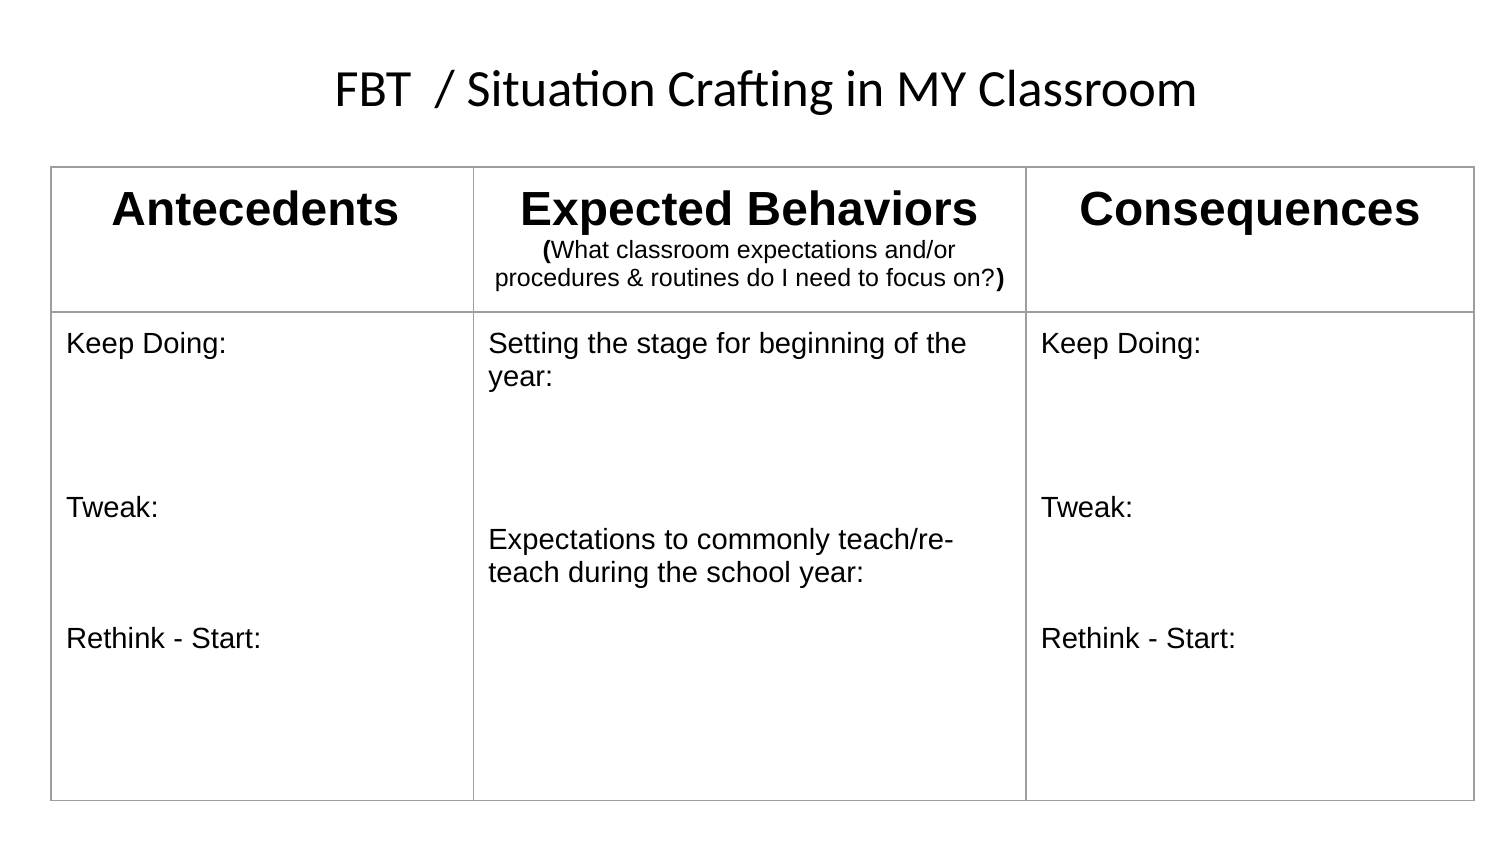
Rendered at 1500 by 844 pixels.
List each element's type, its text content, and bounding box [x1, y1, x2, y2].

table_cell Setting the stage for beginning of the year: Expectations to commonly teach/re-teach during the school year: [474, 313, 1025, 800]
table_cell Keep Doing: Tweak: Rethink - Start: [52, 313, 473, 800]
table_header Antecedents [52, 168, 473, 311]
title FBT / Situation Crafting in MY Classroom [51, 39, 1483, 134]
table_header Consequences [1027, 168, 1473, 311]
table_cell Keep Doing: Tweak: Rethink - Start: [1027, 313, 1473, 800]
table_header Expected Behaviors (What classroom expectations and/or procedures & routines do I need to focus on?) [474, 168, 1025, 311]
